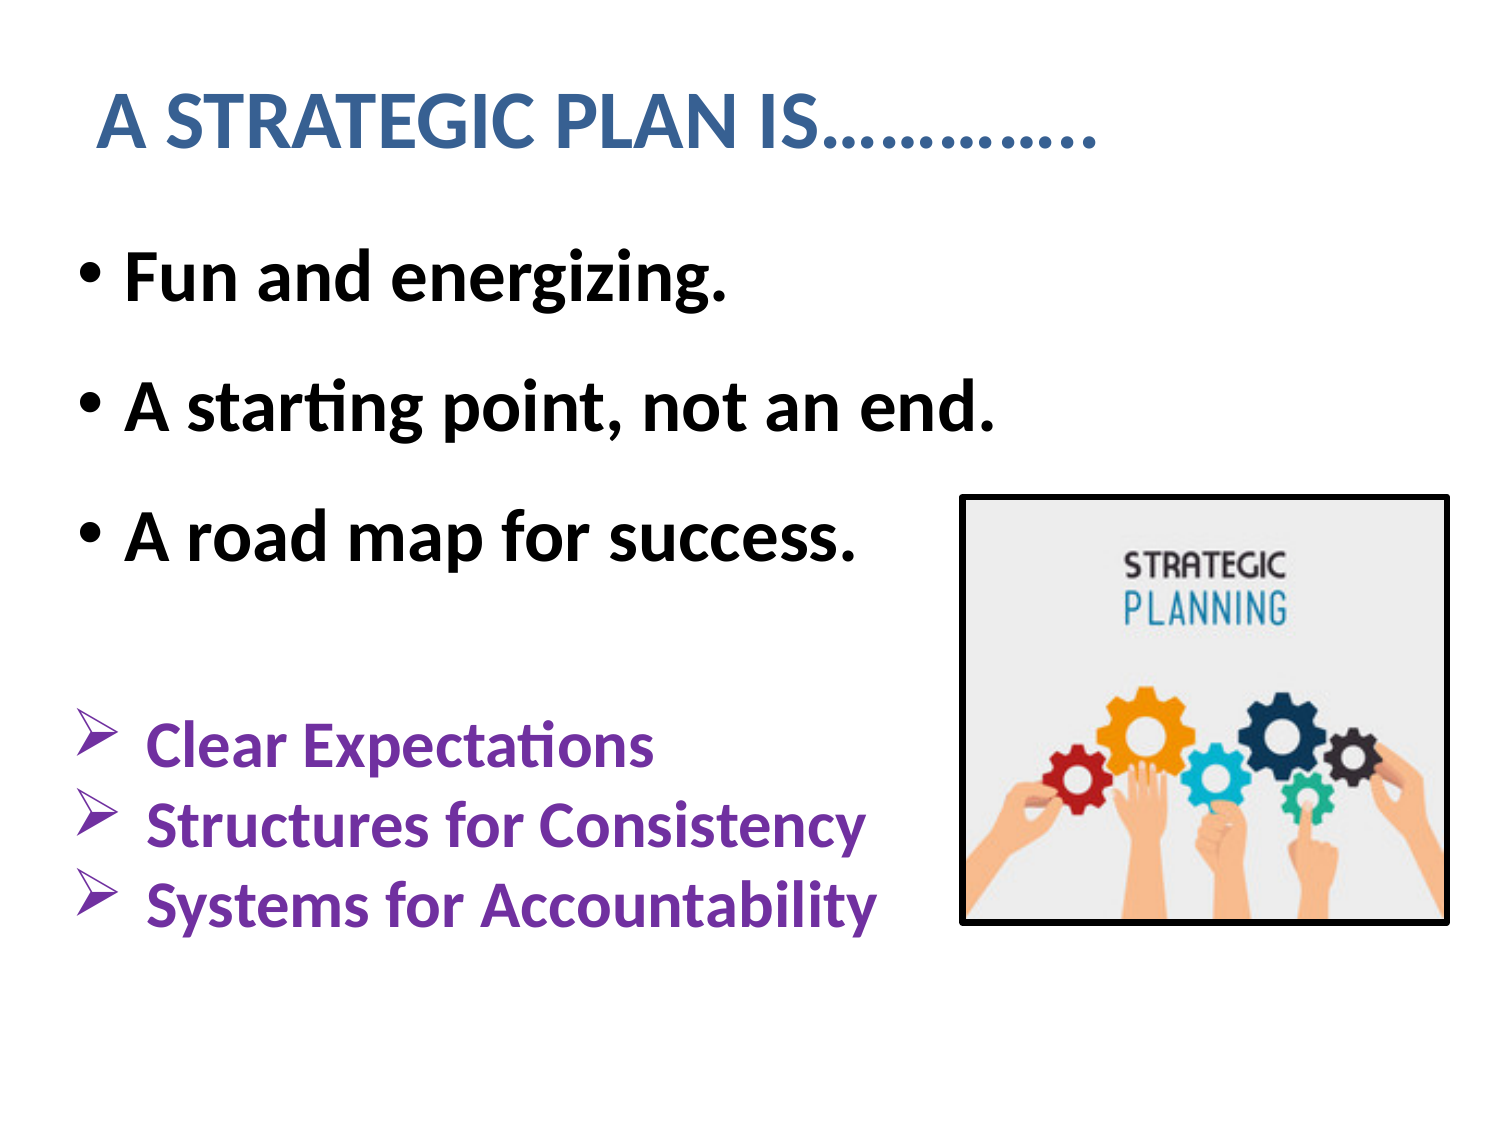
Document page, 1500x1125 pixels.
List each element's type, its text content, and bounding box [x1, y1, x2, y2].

picture [965, 499, 1444, 920]
text_box Clear Expectations Structures for Consistency Systems for Accountability [56, 648, 908, 949]
text_box Fun and energizing. A starting point, not an end. A road map for success. [62, 218, 1325, 584]
title A STRATEGIC PLAN IS………….. [81, 42, 1444, 189]
